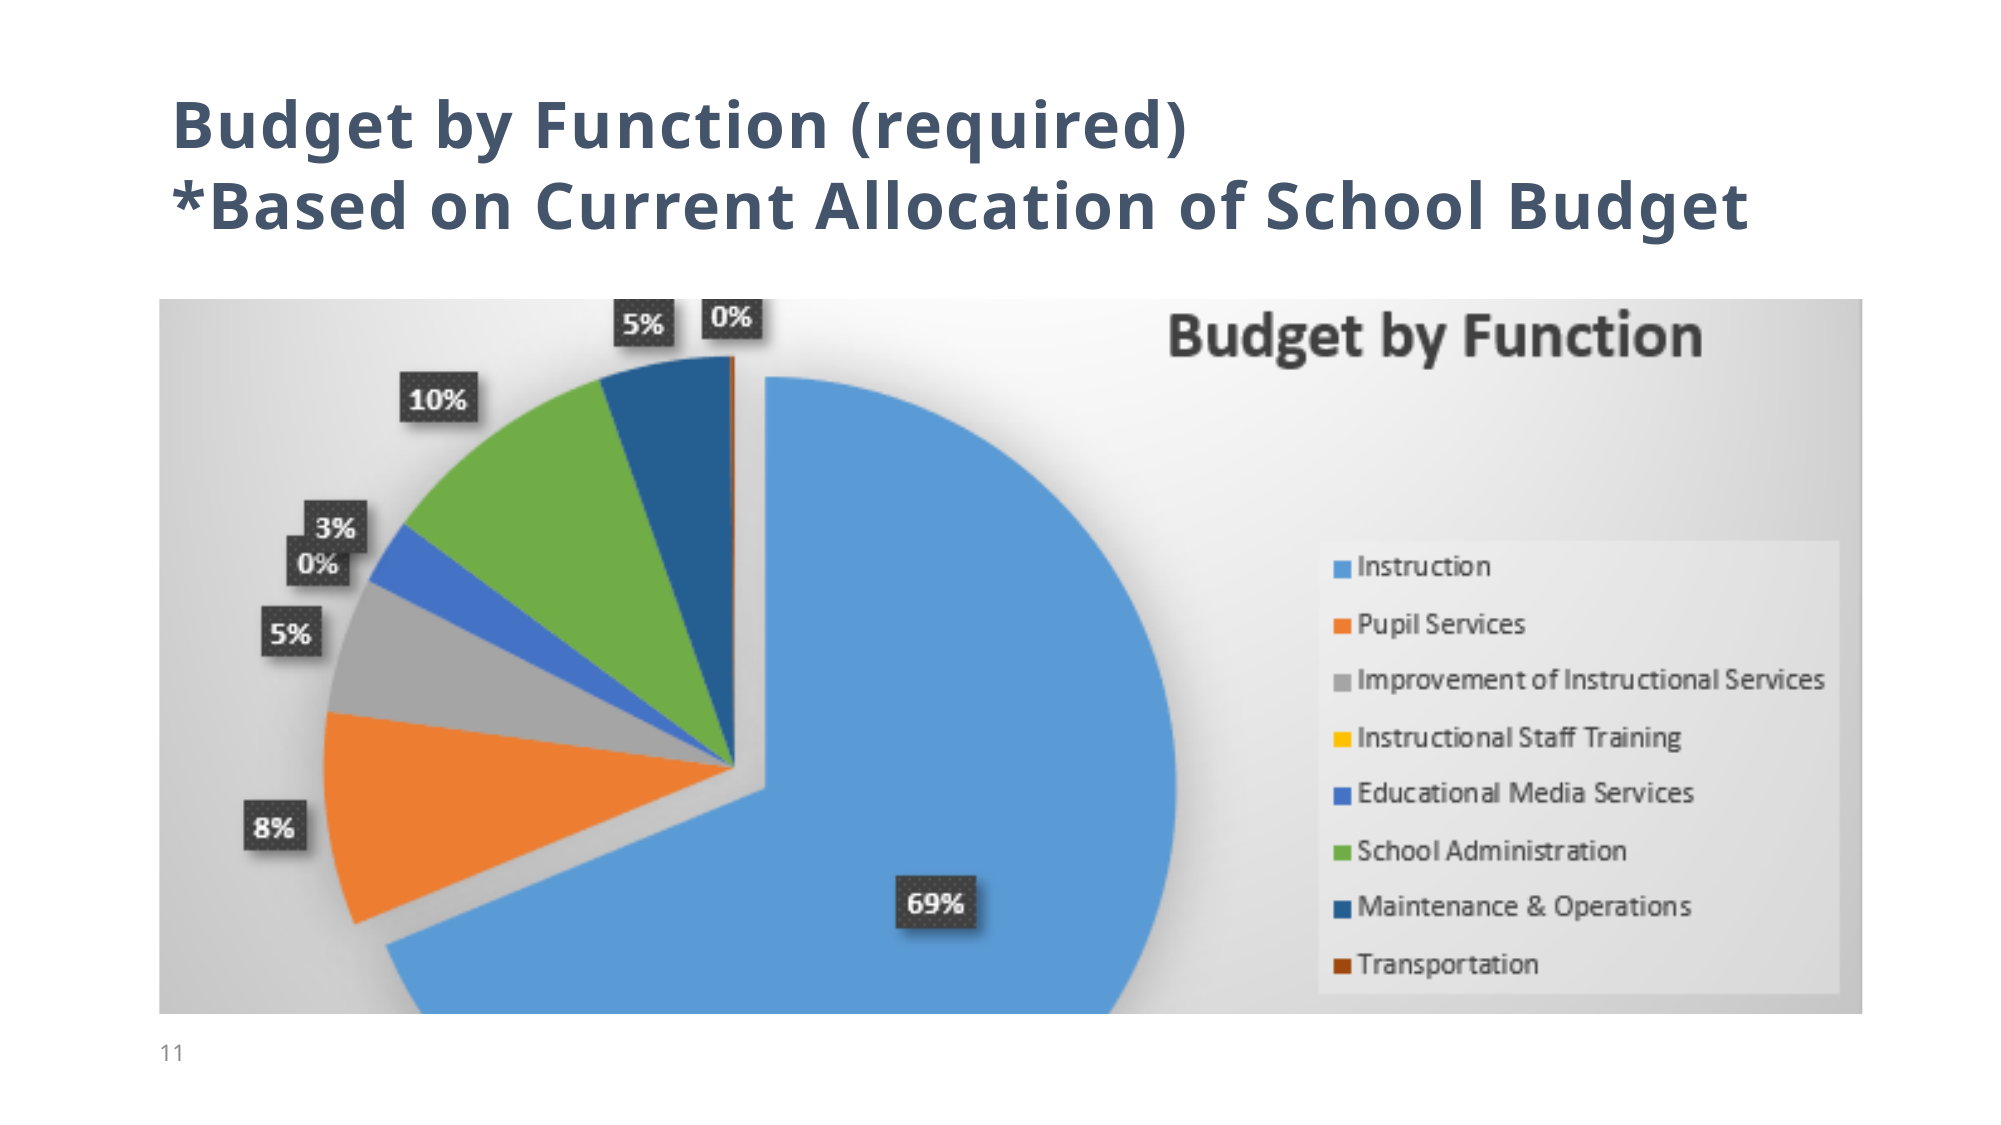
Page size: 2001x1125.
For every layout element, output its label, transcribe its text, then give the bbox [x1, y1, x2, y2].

slide_number 11 [159, 1038, 246, 1080]
picture [159, 299, 1863, 1014]
text_box Budget by Function (required) *Based on Current Allocation of School Budget [156, 59, 1863, 278]
